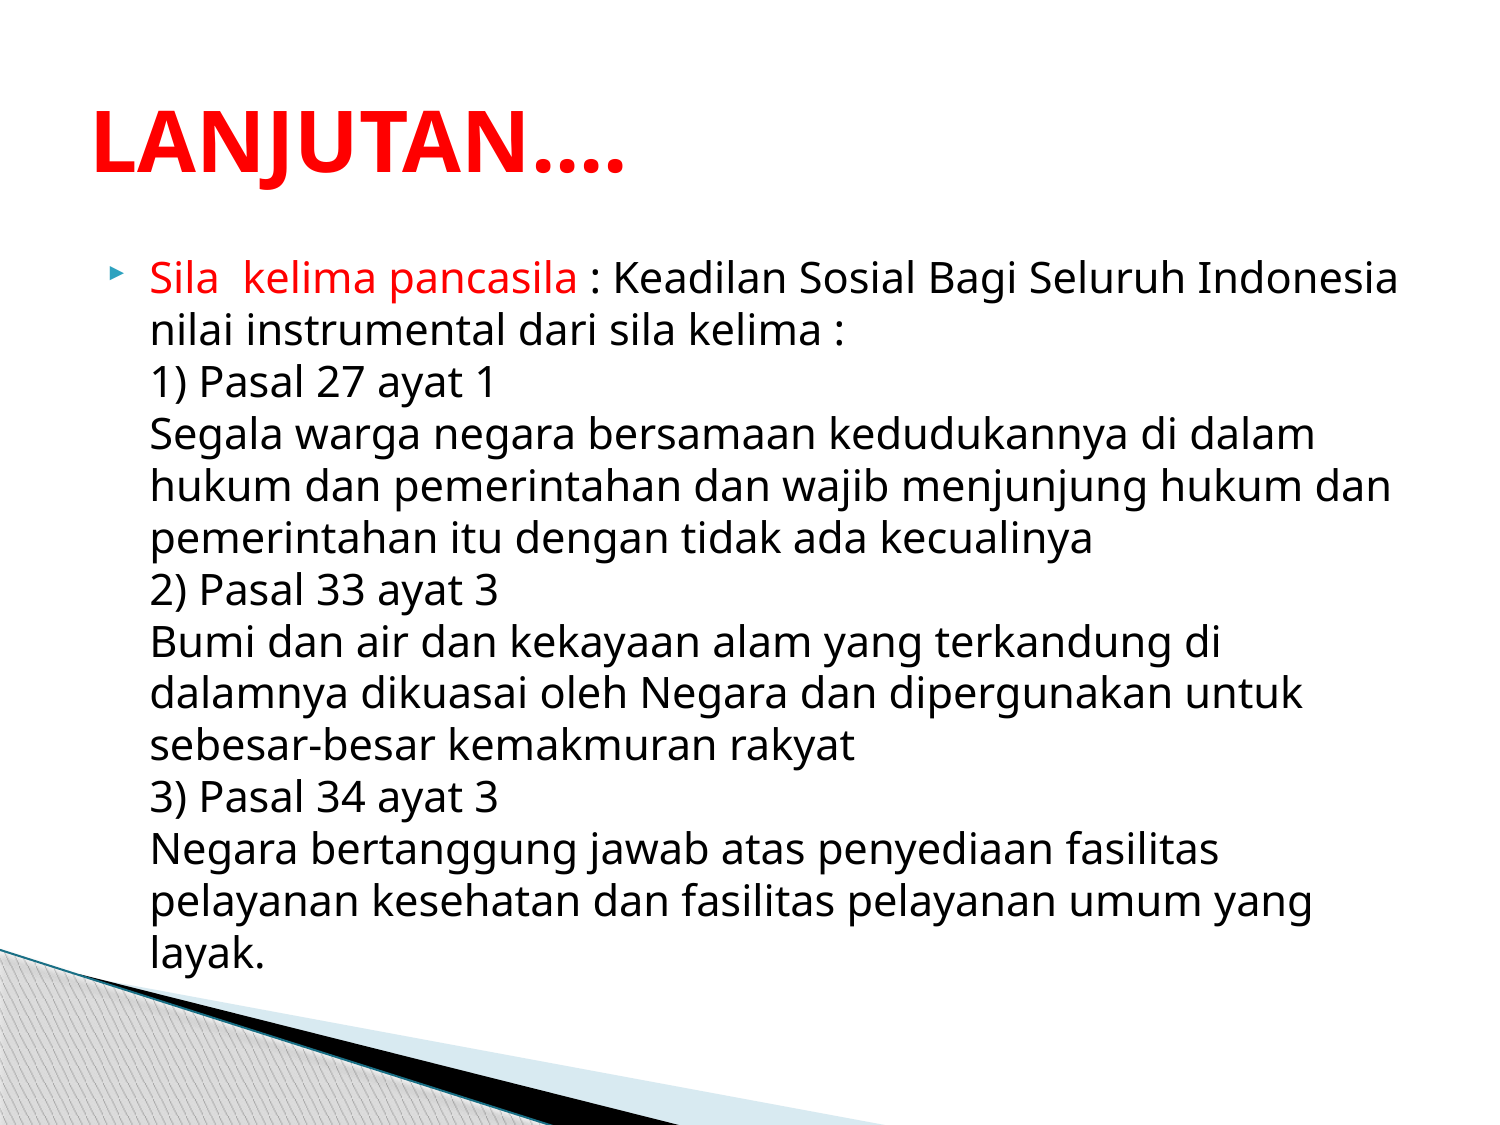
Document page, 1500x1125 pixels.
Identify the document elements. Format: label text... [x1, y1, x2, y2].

title LANJUTAN.... [75, 45, 1425, 233]
list Sila kelima pancasila : Keadilan Sosial Bagi Seluruh Indonesia nilai instrumental dari sila kelima : 1) Pasal 27 ayat 1 Segala warga negara bersamaan kedudukannya di dalam hukum dan pemerintahan dan wajib menjunjung hukum dan pemerintahan itu dengan tidak ada kecualinya 2) Pasal 33 ayat 3 Bumi dan air dan kekayaan alam yang terkandung di dalamnya dikuasai oleh Negara dan dipergunakan untuk sebesar-besar kemakmuran rakyat 3) Pasal 34 ayat 3 Negara bertanggung jawab atas penyediaan fasilitas pelayanan kesehatan dan fasilitas pelayanan umum yang layak. [75, 243, 1425, 986]
